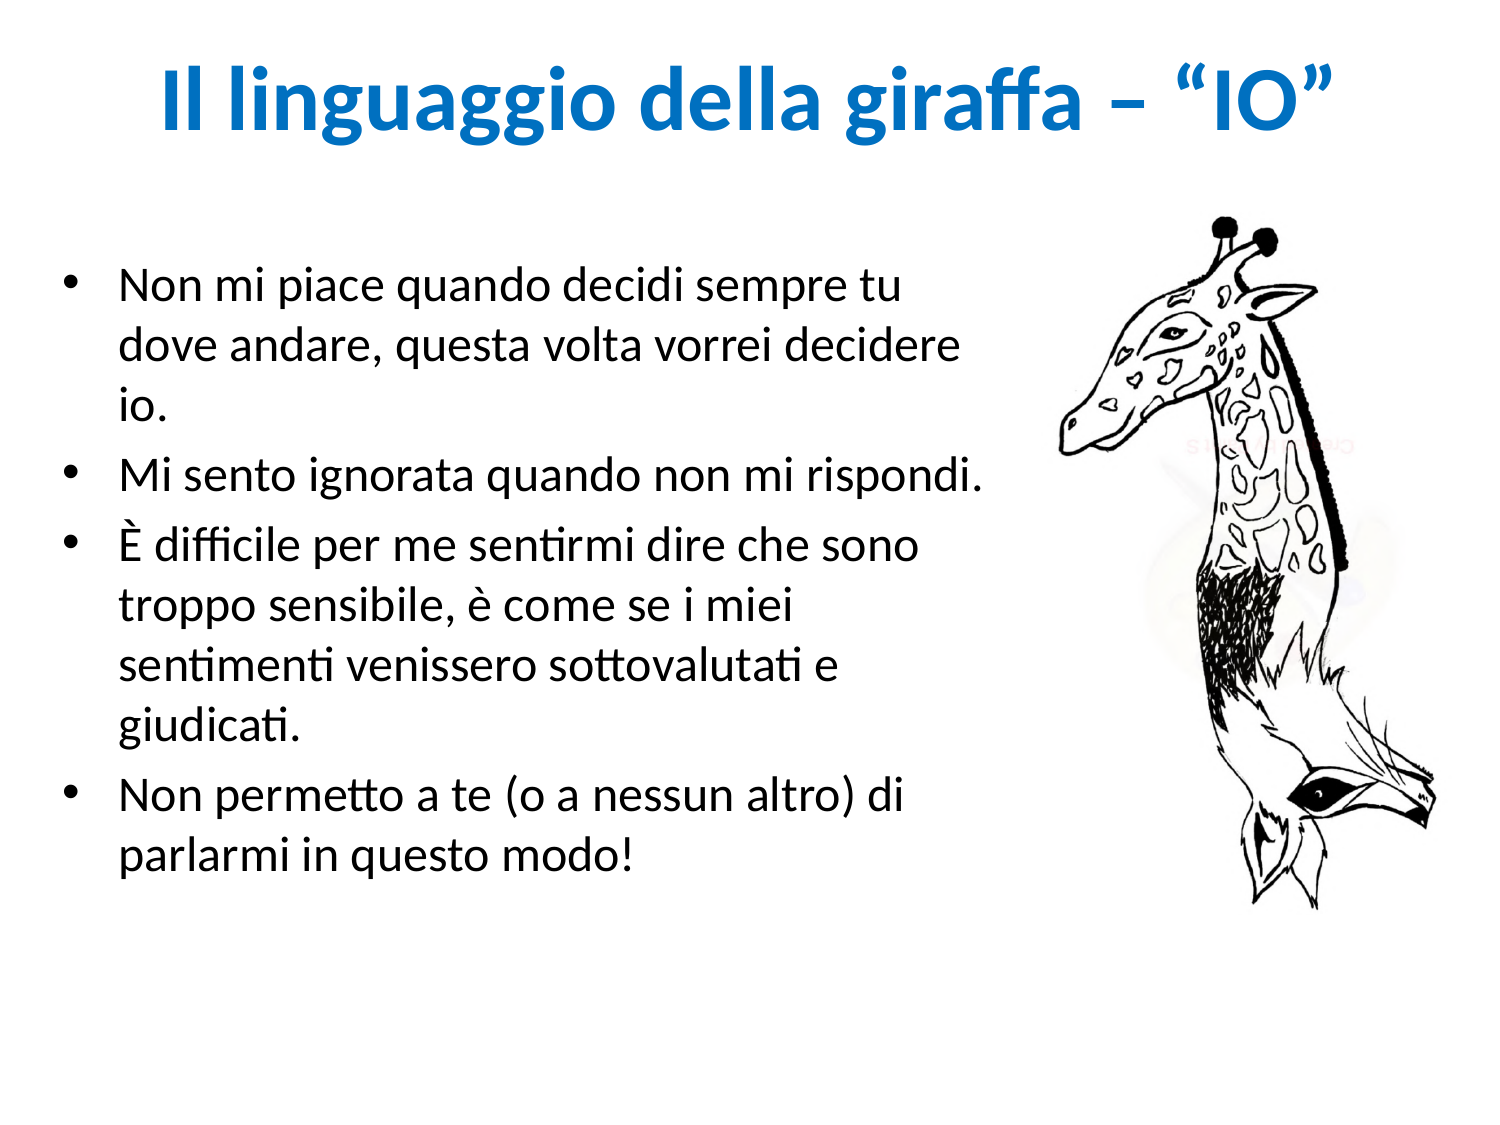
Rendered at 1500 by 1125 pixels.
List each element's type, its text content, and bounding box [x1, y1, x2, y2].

title Il linguaggio della giraffa – “IO” [75, 0, 1425, 188]
picture [1040, 210, 1454, 915]
list Non mi piace quando decidi sempre tu dove andare, questa volta vorrei decidere io. Mi sento ignorata quando non mi rispondi. È difficile per me sentirmi dire che sono troppo sensibile, è come se i miei sentimenti venissero sottovalutati e giudicati. Non permetto a te (o a nessun altro) di parlarmi in questo modo! [47, 243, 1022, 1035]
